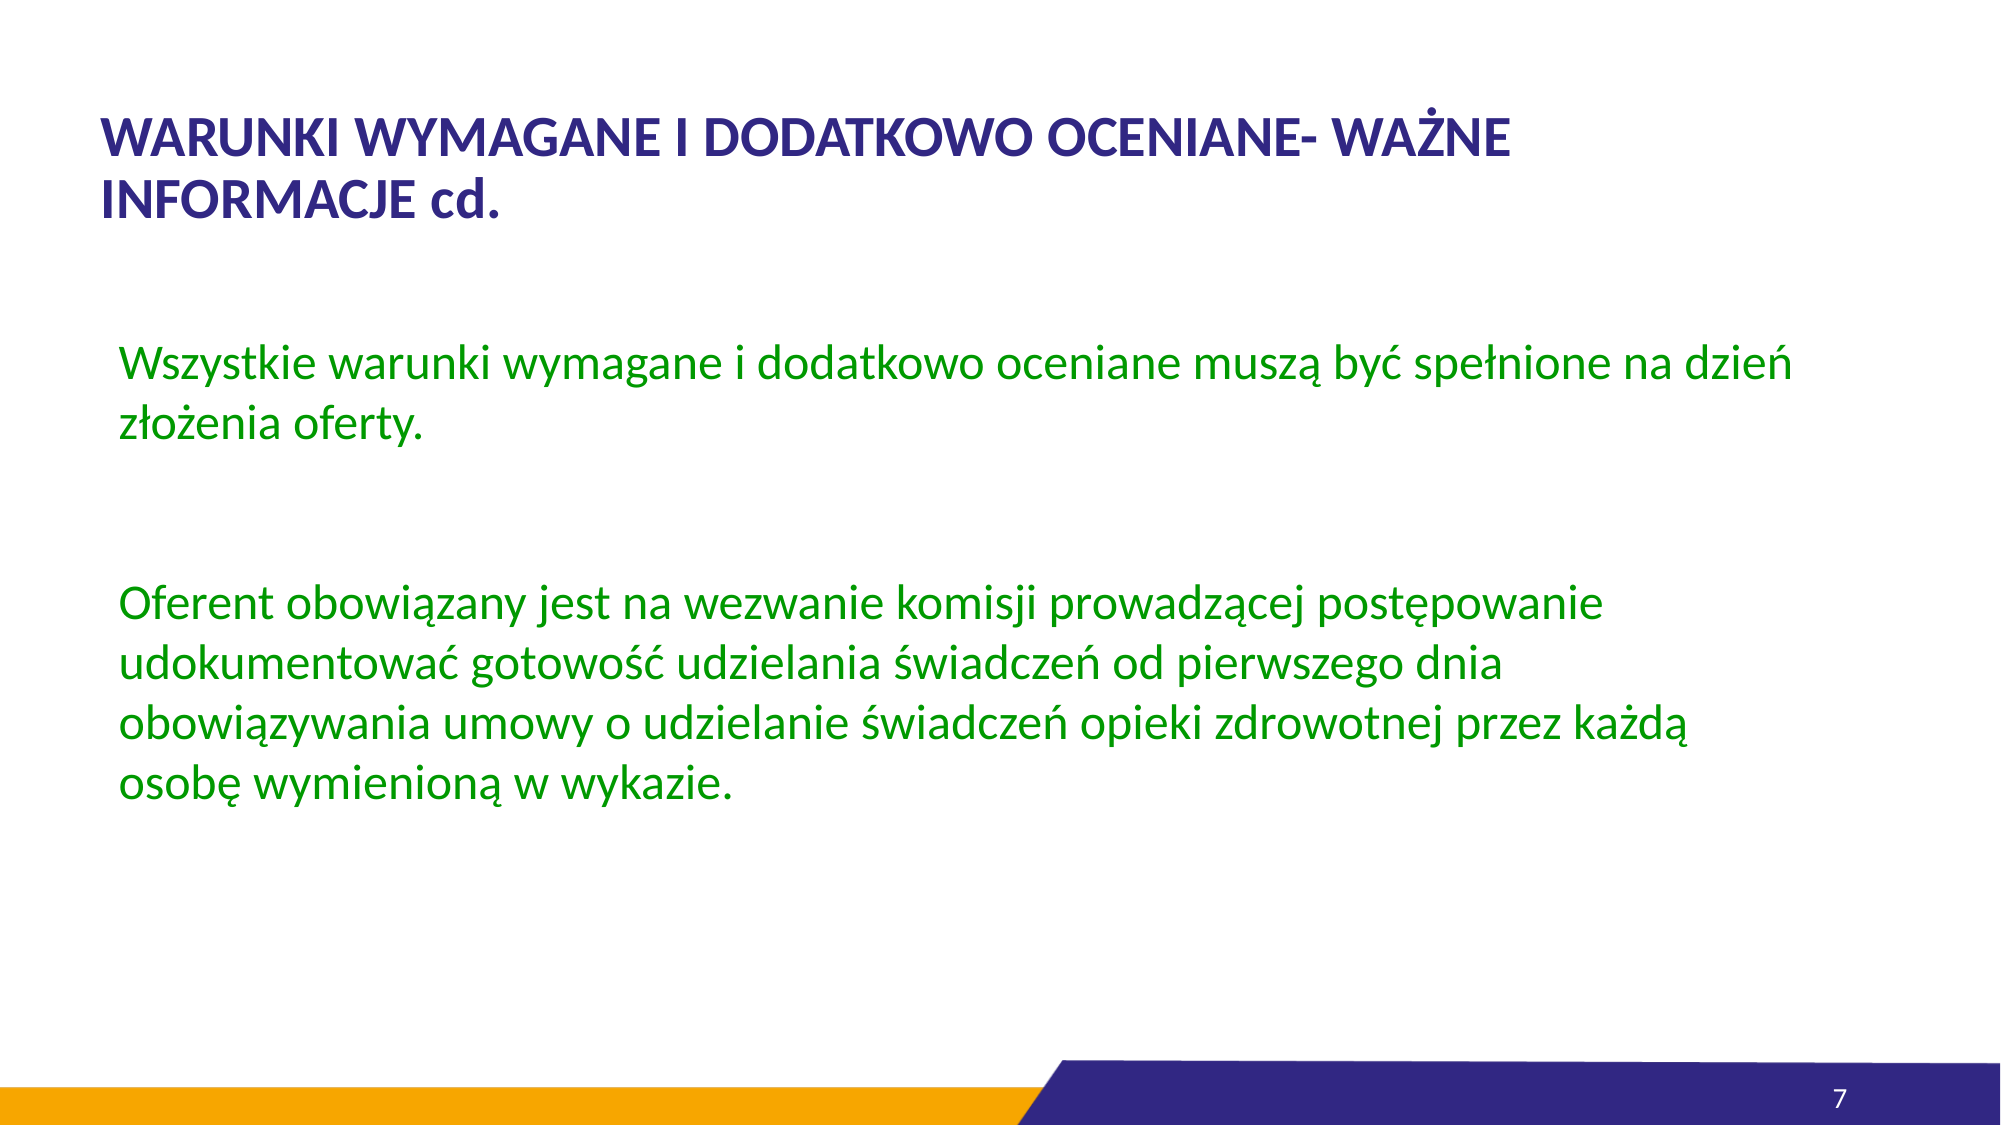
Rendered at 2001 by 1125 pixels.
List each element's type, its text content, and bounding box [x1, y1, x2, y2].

picture [0, 1060, 2001, 1125]
text_box Wszystkie warunki wymagane i dodatkowo oceniane muszą być spełnione na dzień złożenia oferty. Oferent obowiązany jest na wezwanie komisji prowadzącej postępowanie udokumentować gotowość udzielania świadczeń od pierwszego dnia obowiązywania umowy o udzielanie świadczeń opieki zdrowotnej przez każdą osobę wymienioną w wykazie. [103, 277, 1826, 817]
title WARUNKI WYMAGANE I DODATKOWO OCENIANE- WAŻNE INFORMACJE cd. [85, 59, 1811, 278]
